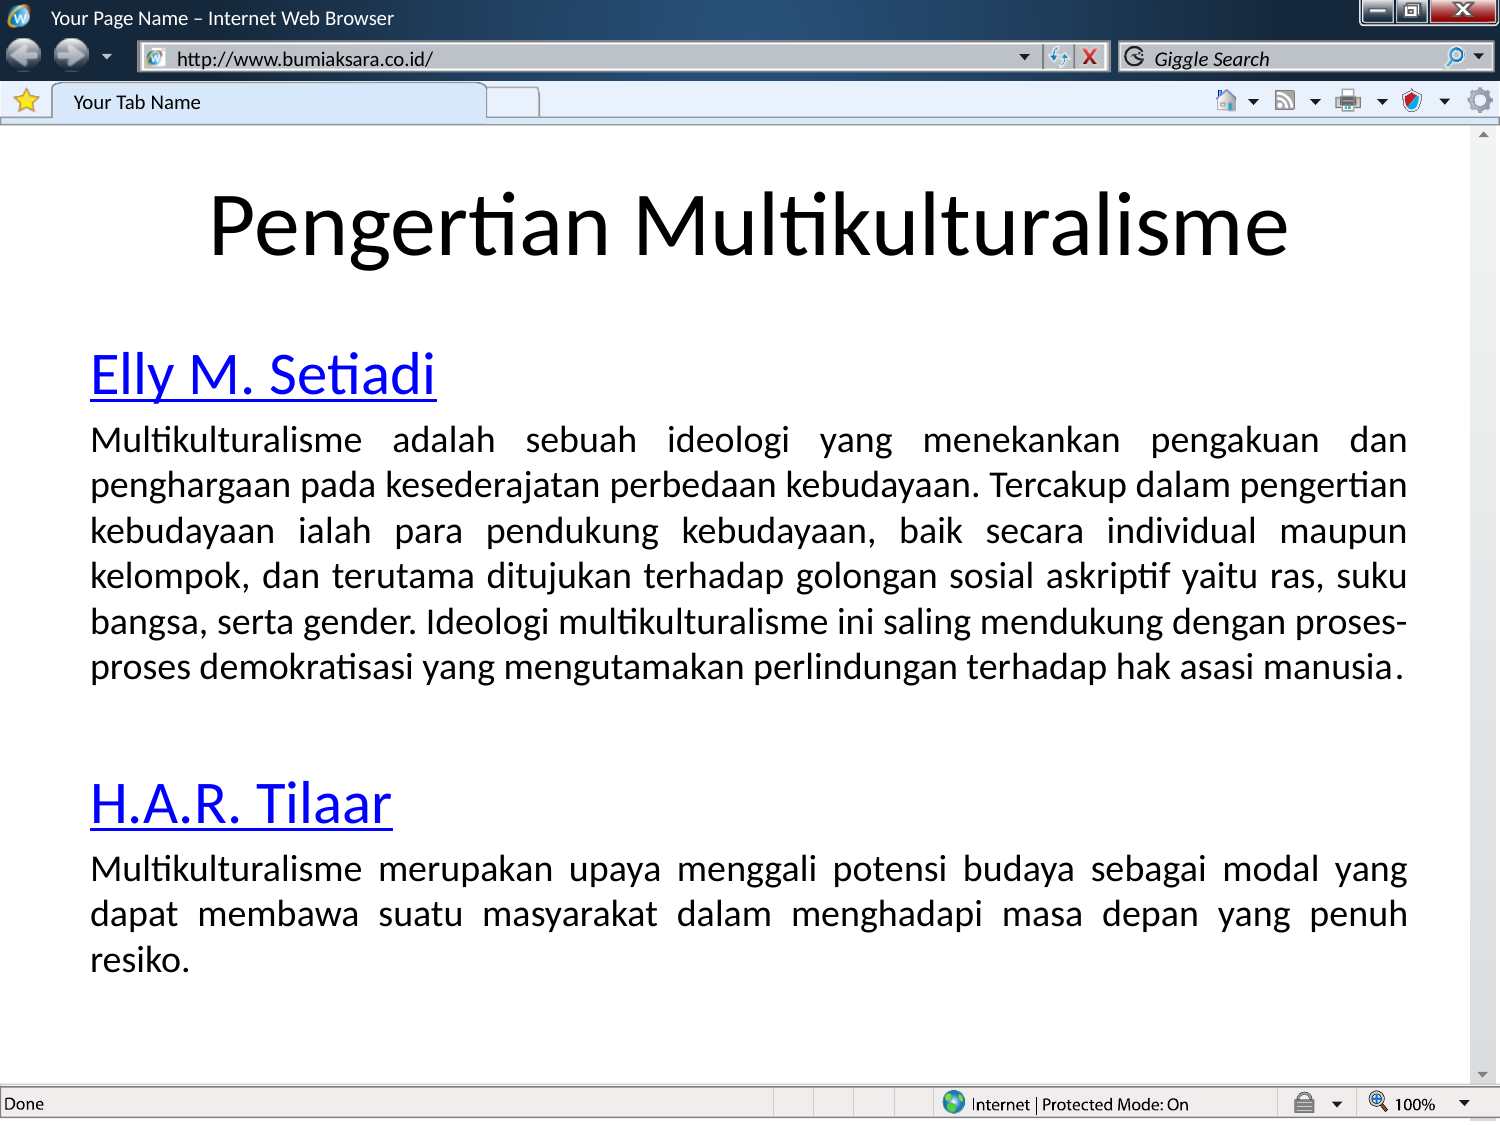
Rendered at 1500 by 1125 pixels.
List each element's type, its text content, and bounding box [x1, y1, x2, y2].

picture [52, 37, 89, 74]
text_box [0, 0, 1500, 126]
list Elly M. Setiadi Multikulturalisme adalah sebuah ideologi yang menekankan pengakuan dan penghargaan pada kesederajatan perbedaan kebudayaan. Tercakup dalam pengertian kebudayaan ialah para pendukung kebudayaan, baik secara individual maupun kelompok, dan terutama ditujukan terhadap golongan sosial askriptif yaitu ras, suku bangsa, serta gender. Ideologi multikulturalisme ini saling mendukung dengan proses-proses demokratisasi yang mengutamakan perlindungan terhadap hak asasi manusia. H.A.R. Tilaar Multikulturalisme merupakan upaya menggali potensi budaya sebagai modal yang dapat membawa suatu masyarakat dalam menghadapi masa depan yang penuh resiko. [74, 326, 1426, 1006]
picture [0, 1083, 1500, 1119]
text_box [1470, 134, 1497, 1081]
title Pengertian Multikulturalisme [74, 135, 1426, 314]
picture [5, 36, 41, 73]
